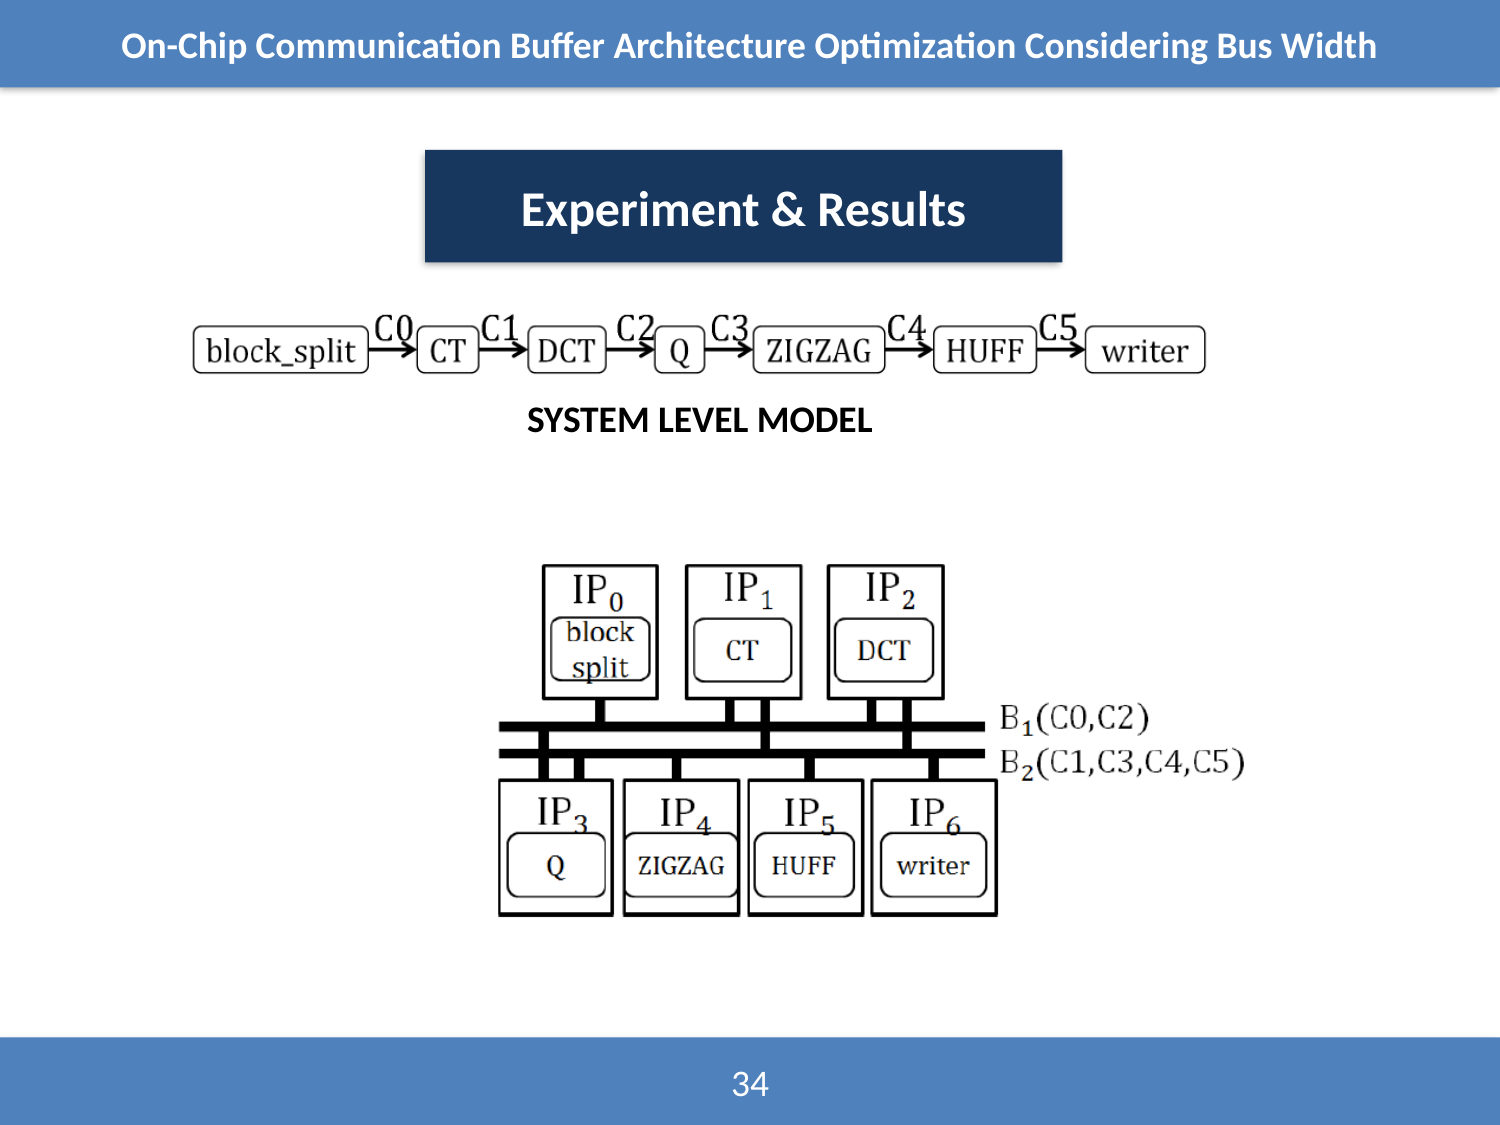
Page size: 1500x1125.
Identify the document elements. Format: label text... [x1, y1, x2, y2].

picture [174, 299, 1276, 390]
text_box SYSTEM LEVEL MODEL [399, 399, 1000, 448]
text_box Experiment & Results [423, 148, 1065, 265]
text_box 34 [0, 1035, 1500, 1125]
picture [412, 537, 1264, 923]
text_box On-Chip Communication Buffer Architecture Optimization Considering Bus Width [0, 0, 1500, 89]
